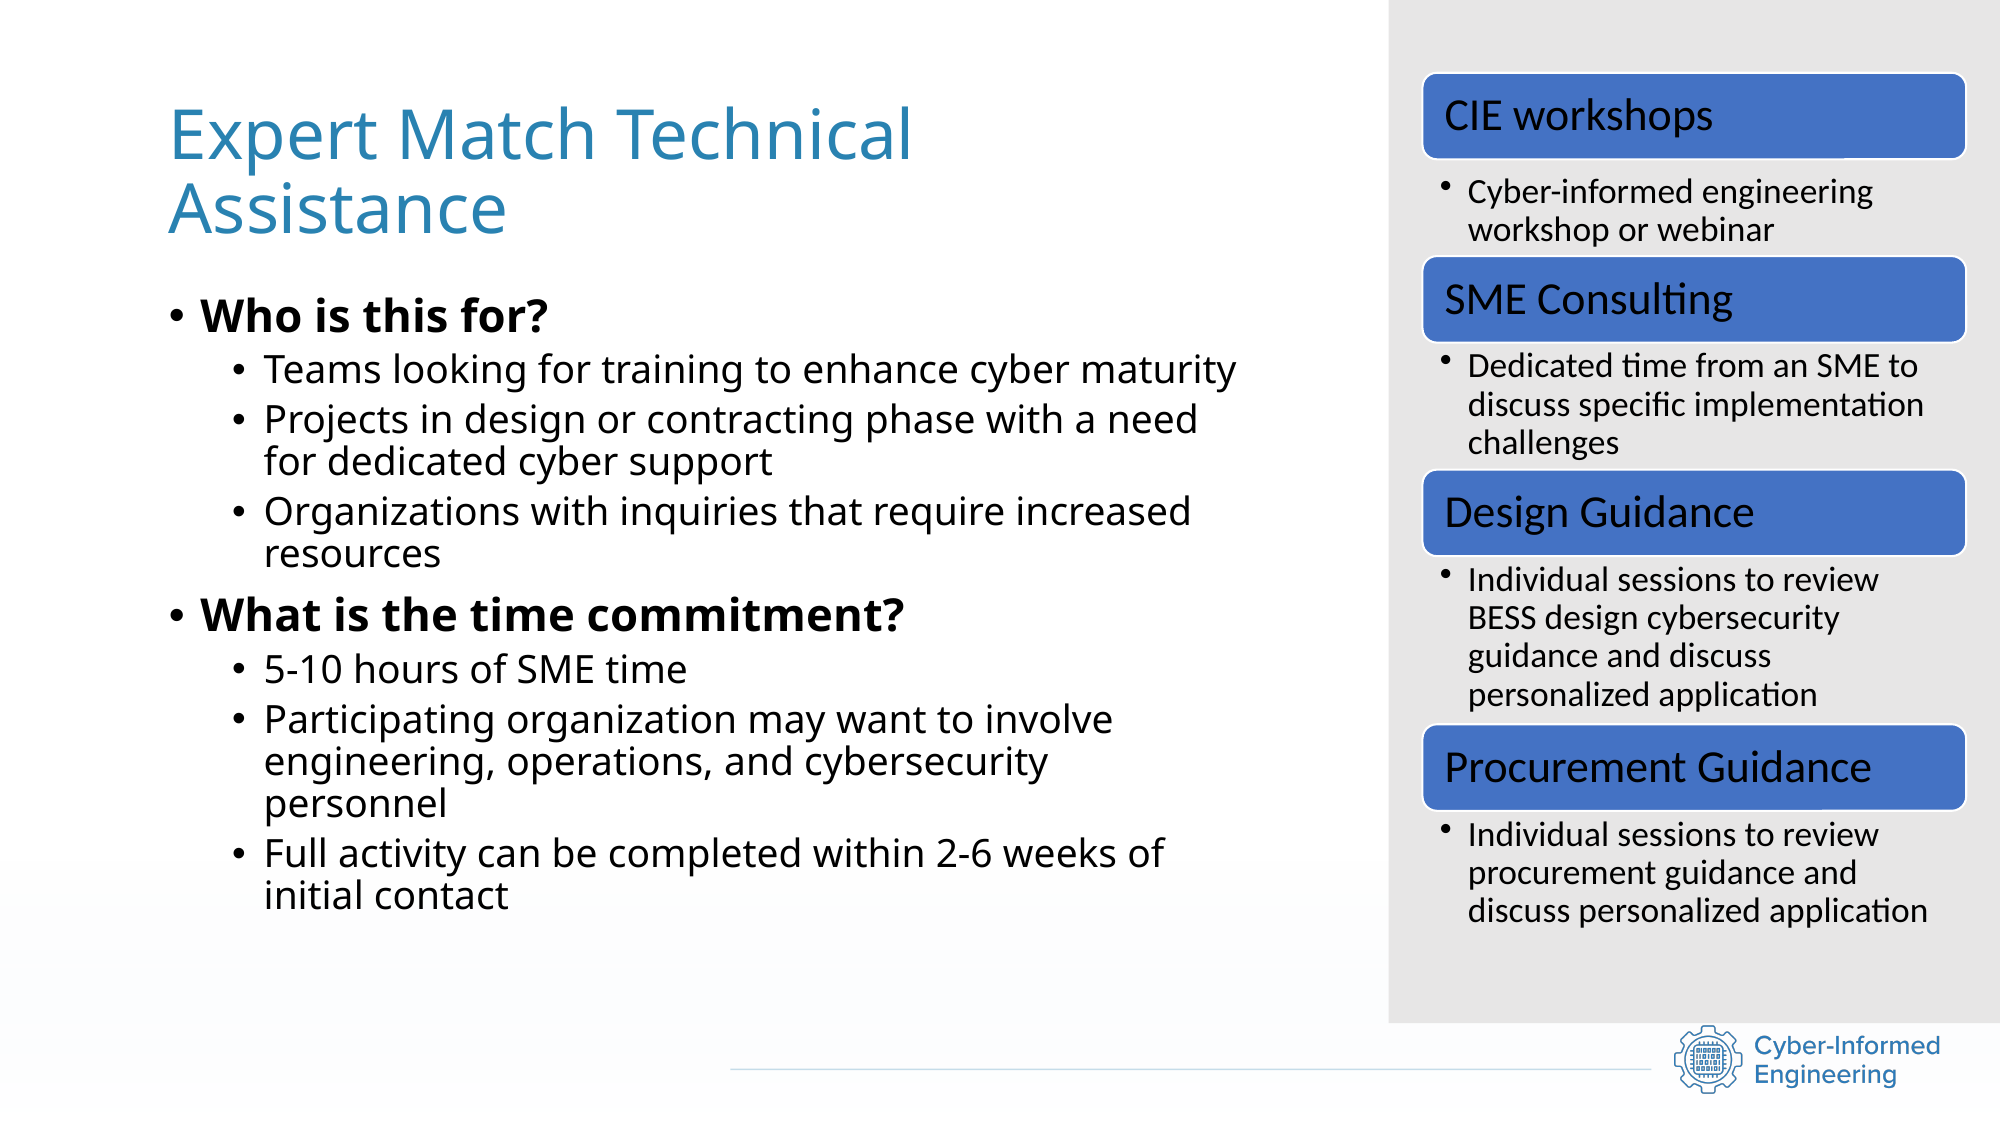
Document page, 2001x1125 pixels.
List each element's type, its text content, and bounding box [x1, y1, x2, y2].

list Who is this for? Teams looking for training to enhance cyber maturity Projects in design or contracting phase with a need for dedicated cyber support Organizations with inquiries that require increased resources What is the time commitment? 5-10 hours of SME time Participating organization may want to involve engineering, operations, and cybersecurity personnel Full activity can be completed within 2-6 weeks of initial contact [153, 285, 1254, 976]
title Expert Match Technical Assistance [153, 91, 1254, 257]
picture [1674, 1025, 1941, 1094]
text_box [1422, 58, 1967, 962]
